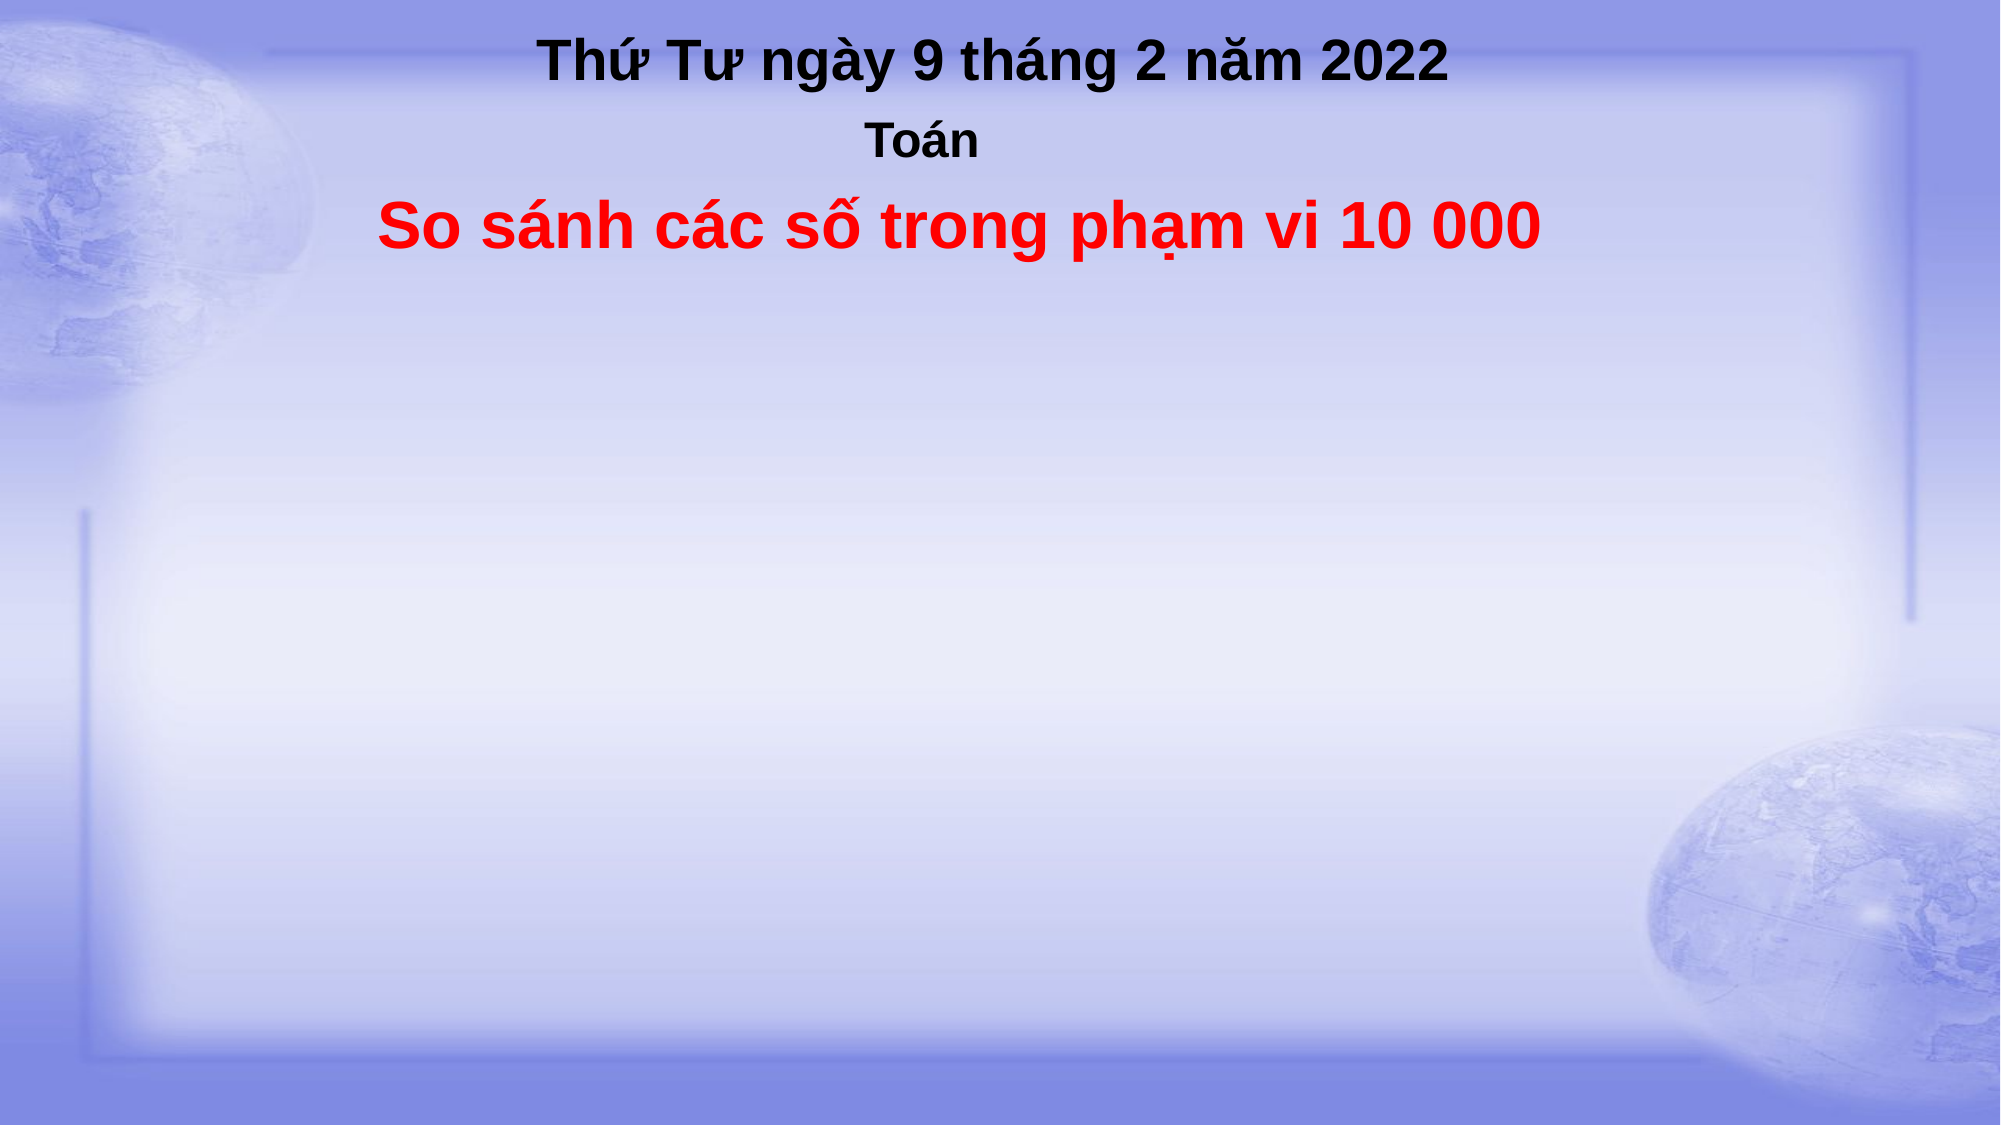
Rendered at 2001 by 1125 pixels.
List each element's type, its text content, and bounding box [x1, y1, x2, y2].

picture [0, 0, 2001, 1125]
text_box Thứ Tư ngày 9 tháng 2 năm 2022 [362, 14, 1625, 100]
text_box Toán [849, 99, 1050, 174]
text_box So sánh các số trong phạm vi 10 000 [362, 174, 1663, 270]
